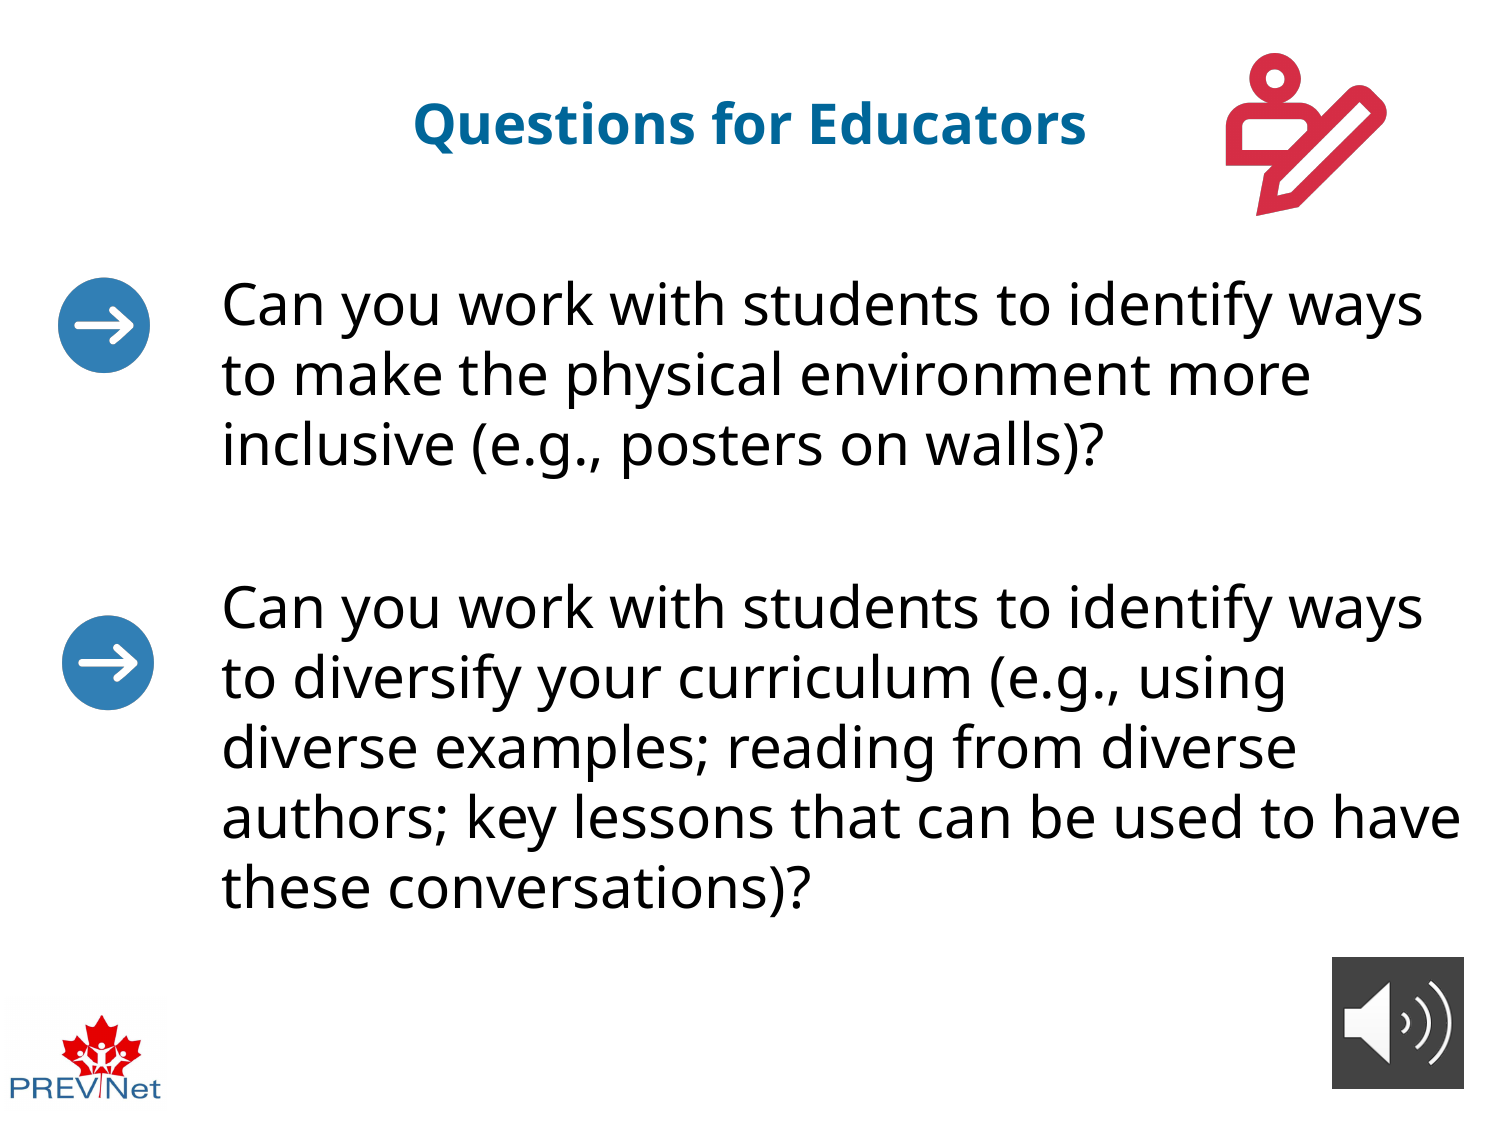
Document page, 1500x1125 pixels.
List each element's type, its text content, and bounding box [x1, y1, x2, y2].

title Questions for Educators [206, 28, 1294, 216]
picture [4, 996, 167, 1112]
picture [41, 259, 167, 389]
list Can you work with students to identify ways to make the physical environment more inclusive (e.g., posters on walls)? Can you work with students to identify ways to diversify your curriculum (e.g., using diverse examples; reading from diverse authors; key lessons that can be used to have these conversations)? [206, 259, 1482, 935]
picture [46, 597, 172, 727]
picture [1225, 53, 1388, 216]
picture [1330, 955, 1465, 1090]
